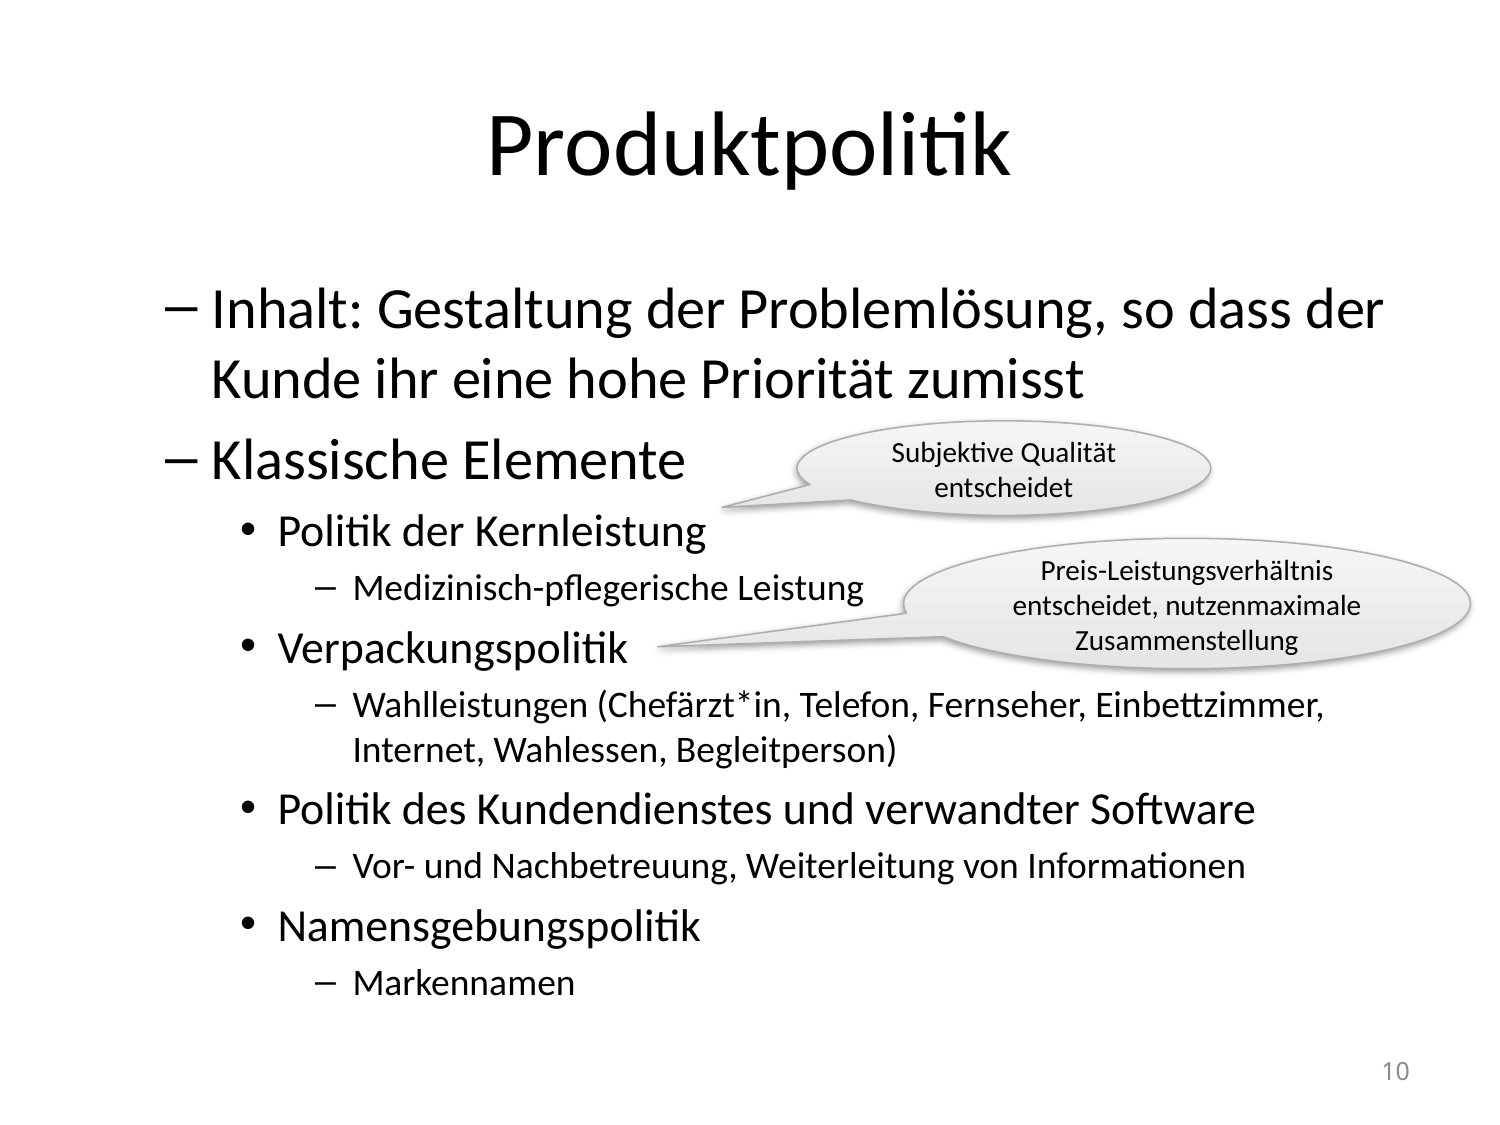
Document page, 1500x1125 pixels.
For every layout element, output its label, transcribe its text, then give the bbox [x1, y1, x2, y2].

slide_number 10 [1074, 1042, 1425, 1103]
list Inhalt: Gestaltung der Problemlösung, so dass der Kunde ihr eine hohe Priorität zumisst Klassische Elemente Politik der Kernleistung Medizinisch-pflegerische Leistung Verpackungspolitik Wahlleistungen (Chefärzt*in, Telefon, Fernseher, Einbettzimmer, Internet, Wahlessen, Begleitperson) Politik des Kundendienstes und verwandter Software Vor- und Nachbetreuung, Weiterleitung von Informationen Namensgebungspolitik Markennamen [75, 262, 1425, 1035]
text_box Subjektive Qualität entscheidet [721, 420, 1212, 517]
text_box Preis-Leistungsverhältnis entscheidet, nutzenmaximale Zusammenstellung [656, 537, 1472, 670]
title Produktpolitik [75, 45, 1425, 233]
